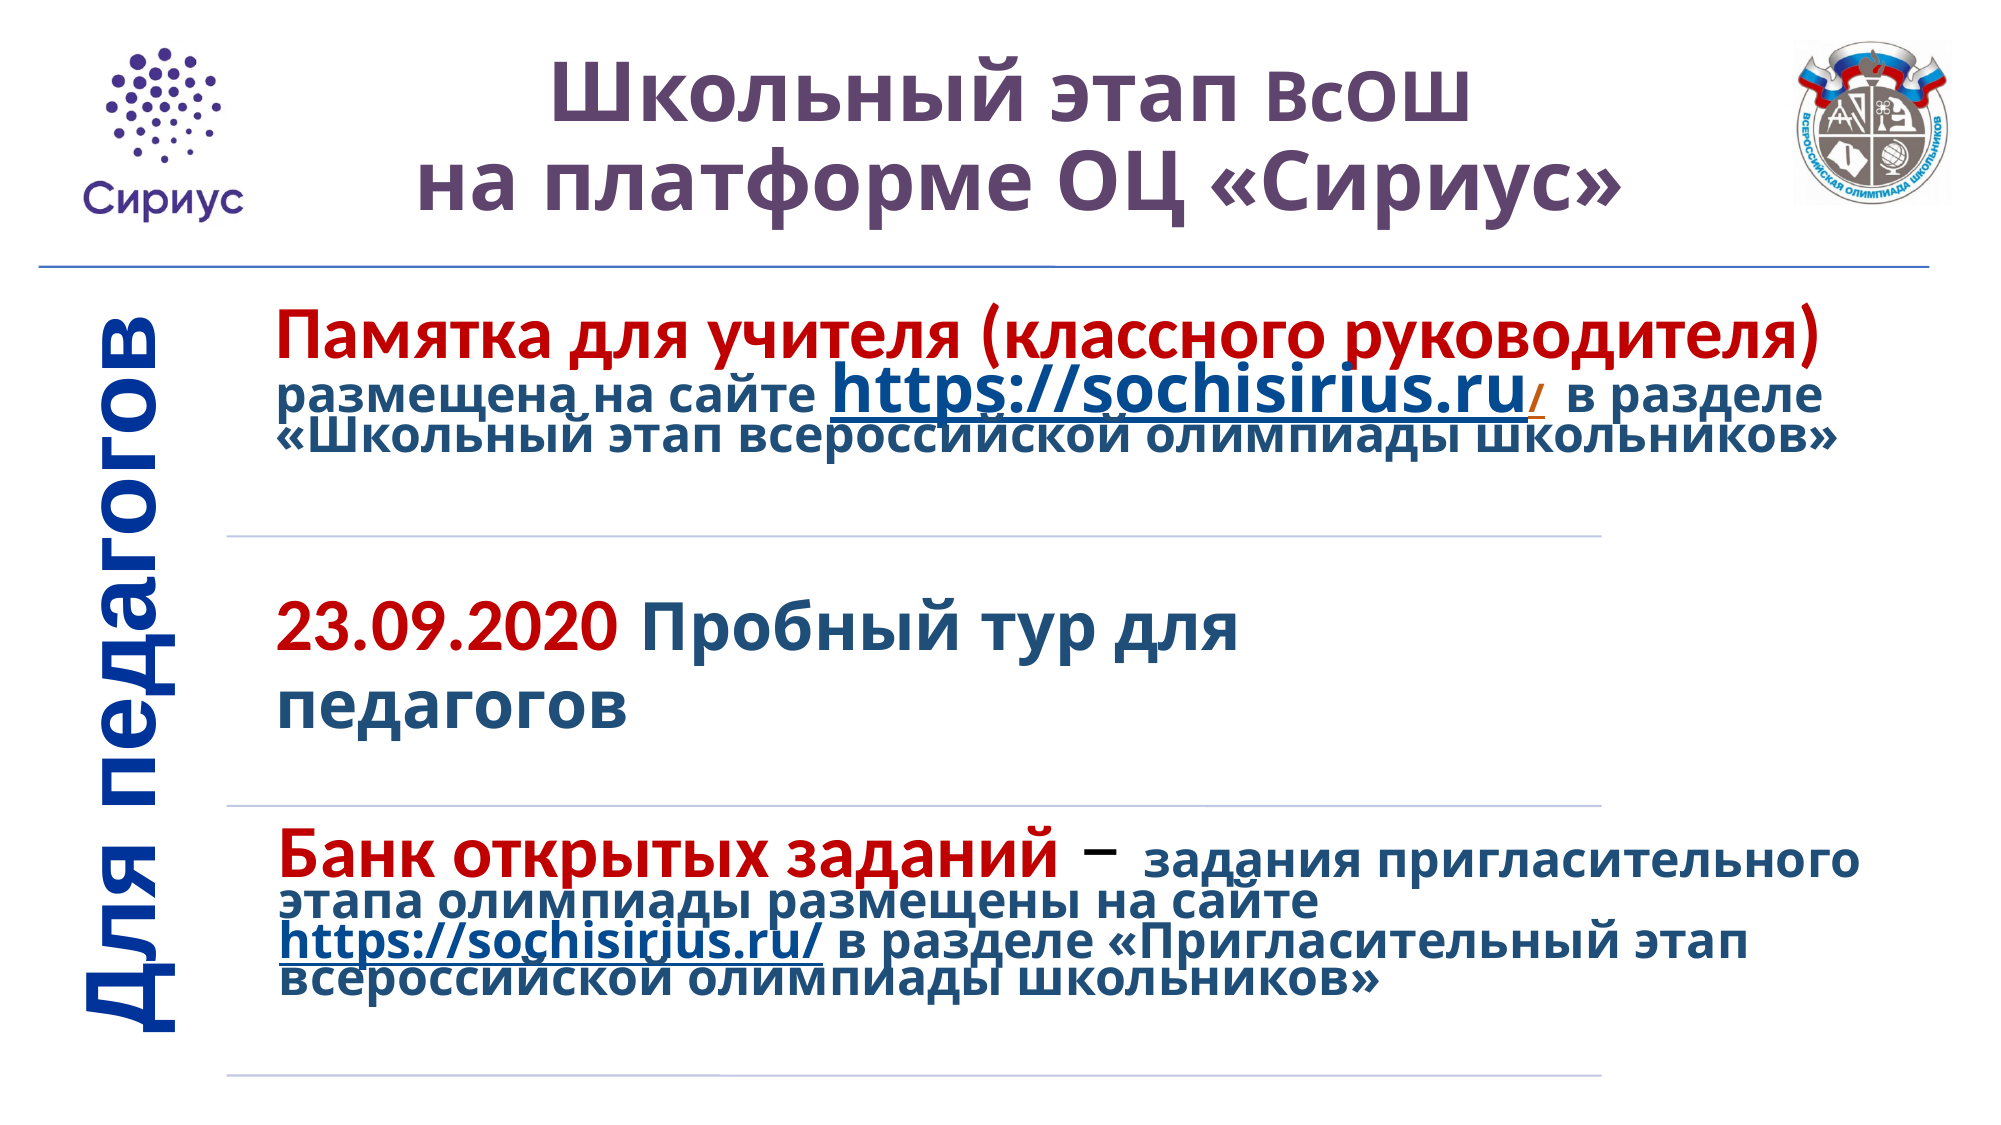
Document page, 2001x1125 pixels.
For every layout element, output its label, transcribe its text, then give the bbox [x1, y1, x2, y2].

picture [70, 40, 257, 236]
picture [1759, 40, 1978, 205]
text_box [38, 266, 1930, 1089]
title Школьный этап ВсОШ на платформе ОЦ «Сириус» [365, 40, 1675, 238]
